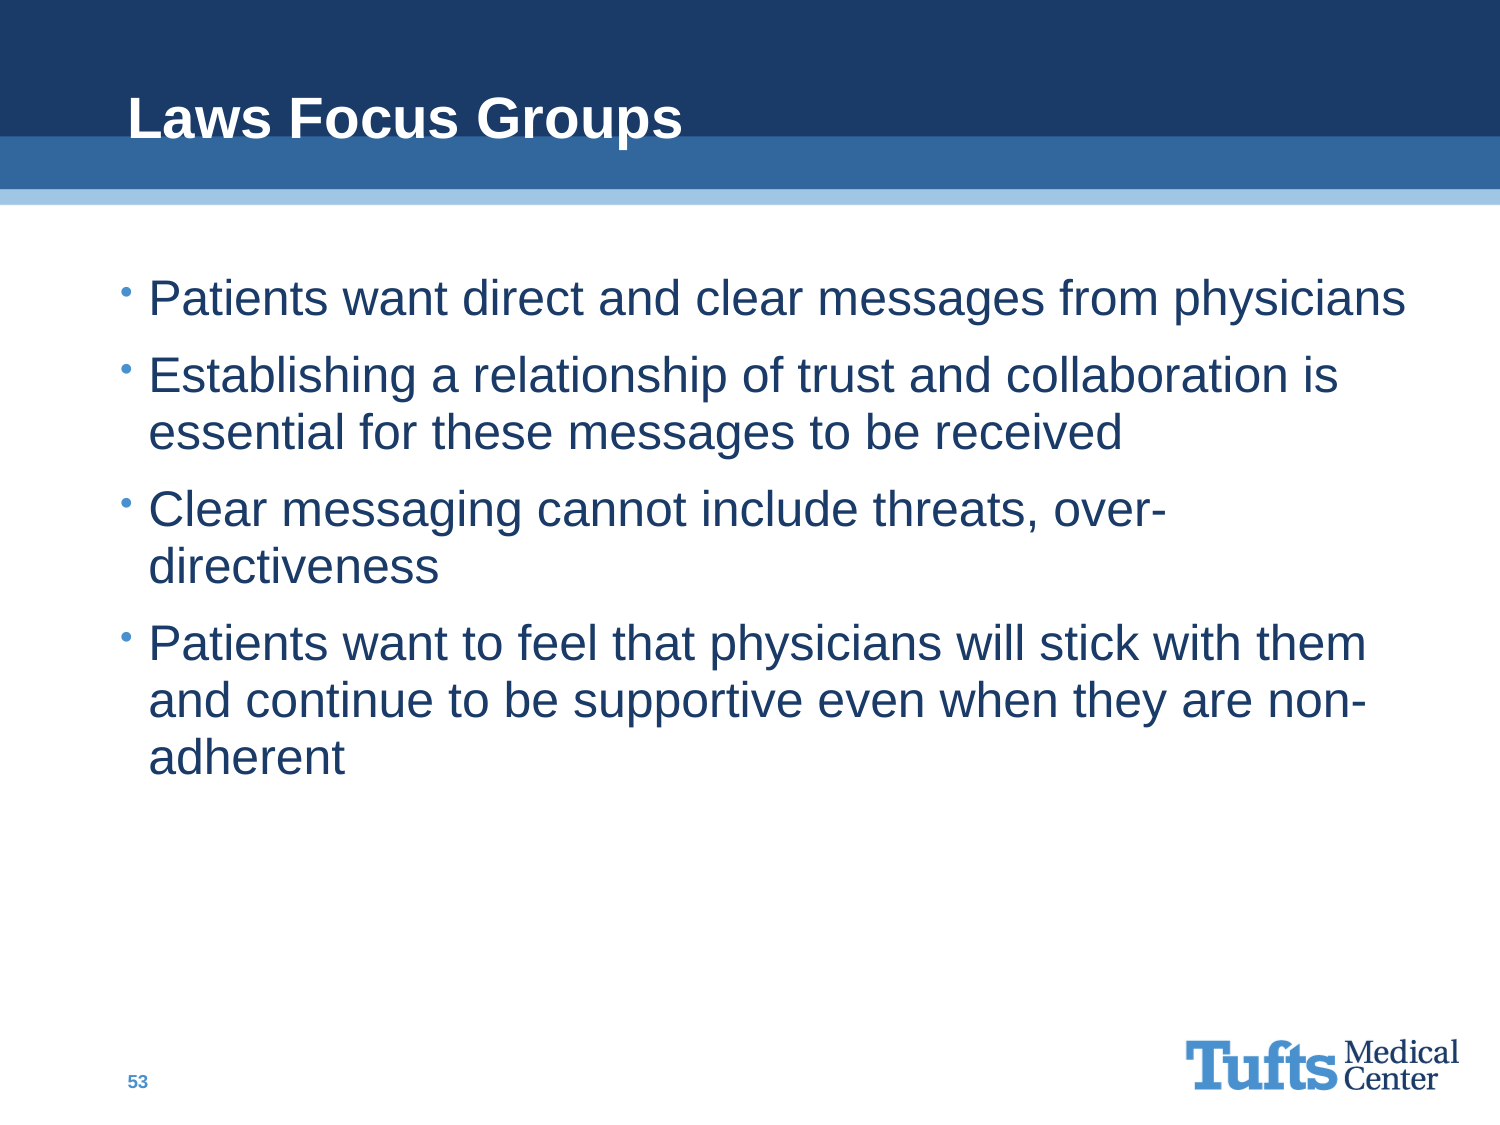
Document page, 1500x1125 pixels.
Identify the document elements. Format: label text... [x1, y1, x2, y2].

slide_number 53 [112, 1049, 188, 1101]
picture [0, 0, 1500, 1125]
list Patients want direct and clear messages from physicians Establishing a relationship of trust and collaboration is essential for these messages to be received Clear messaging cannot include threats, over-directiveness Patients want to feel that physicians will stick with them and continue to be supportive even when they are non-adherent [112, 262, 1451, 1001]
title Laws Focus Groups [111, 13, 1388, 158]
